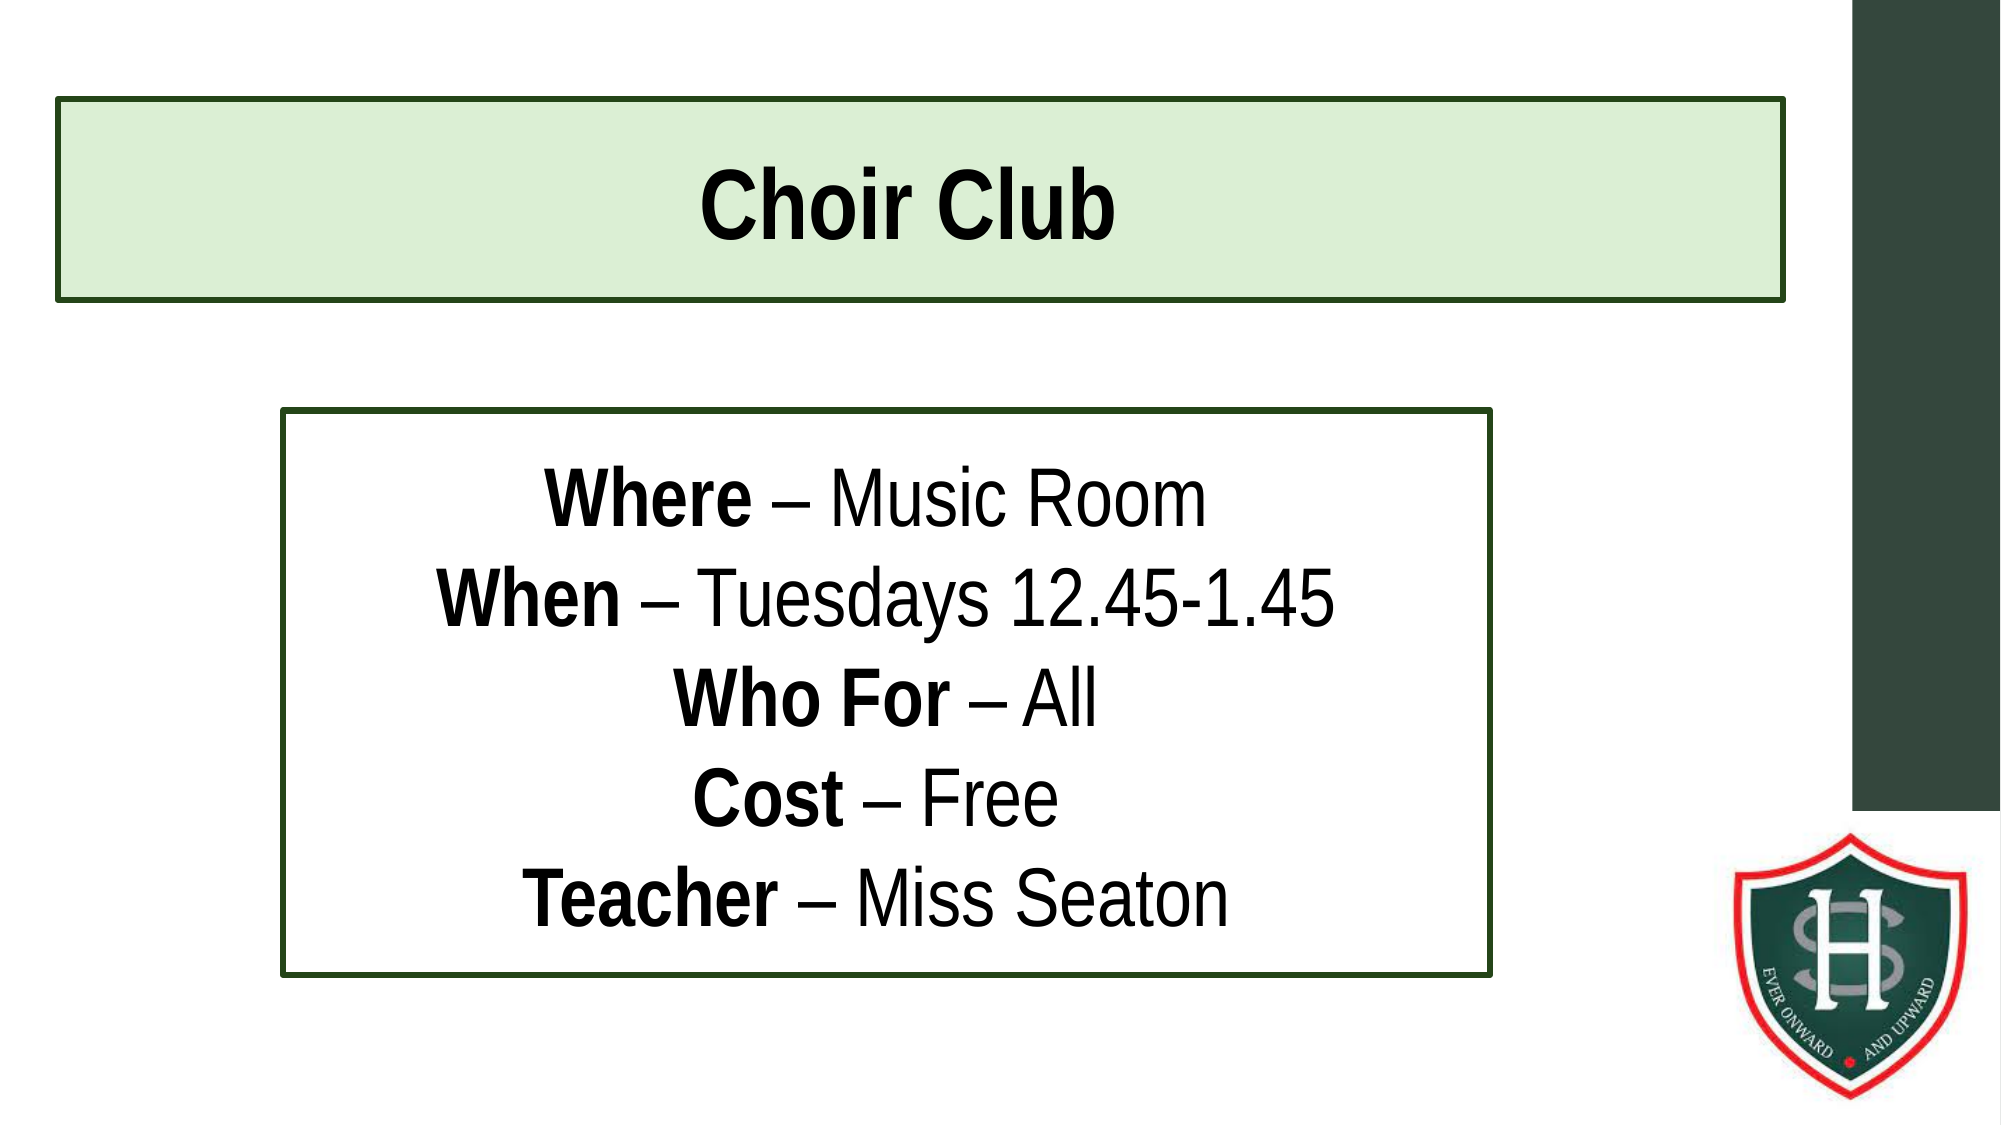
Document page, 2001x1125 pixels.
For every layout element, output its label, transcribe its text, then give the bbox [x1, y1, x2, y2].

picture [1692, 811, 2000, 1125]
text_box Choir Club [57, 98, 1784, 301]
text_box Where – Music Room When – Tuesdays 12.45-1.45 Who For – All Cost – Free Teacher – Miss Seaton [282, 409, 1491, 976]
